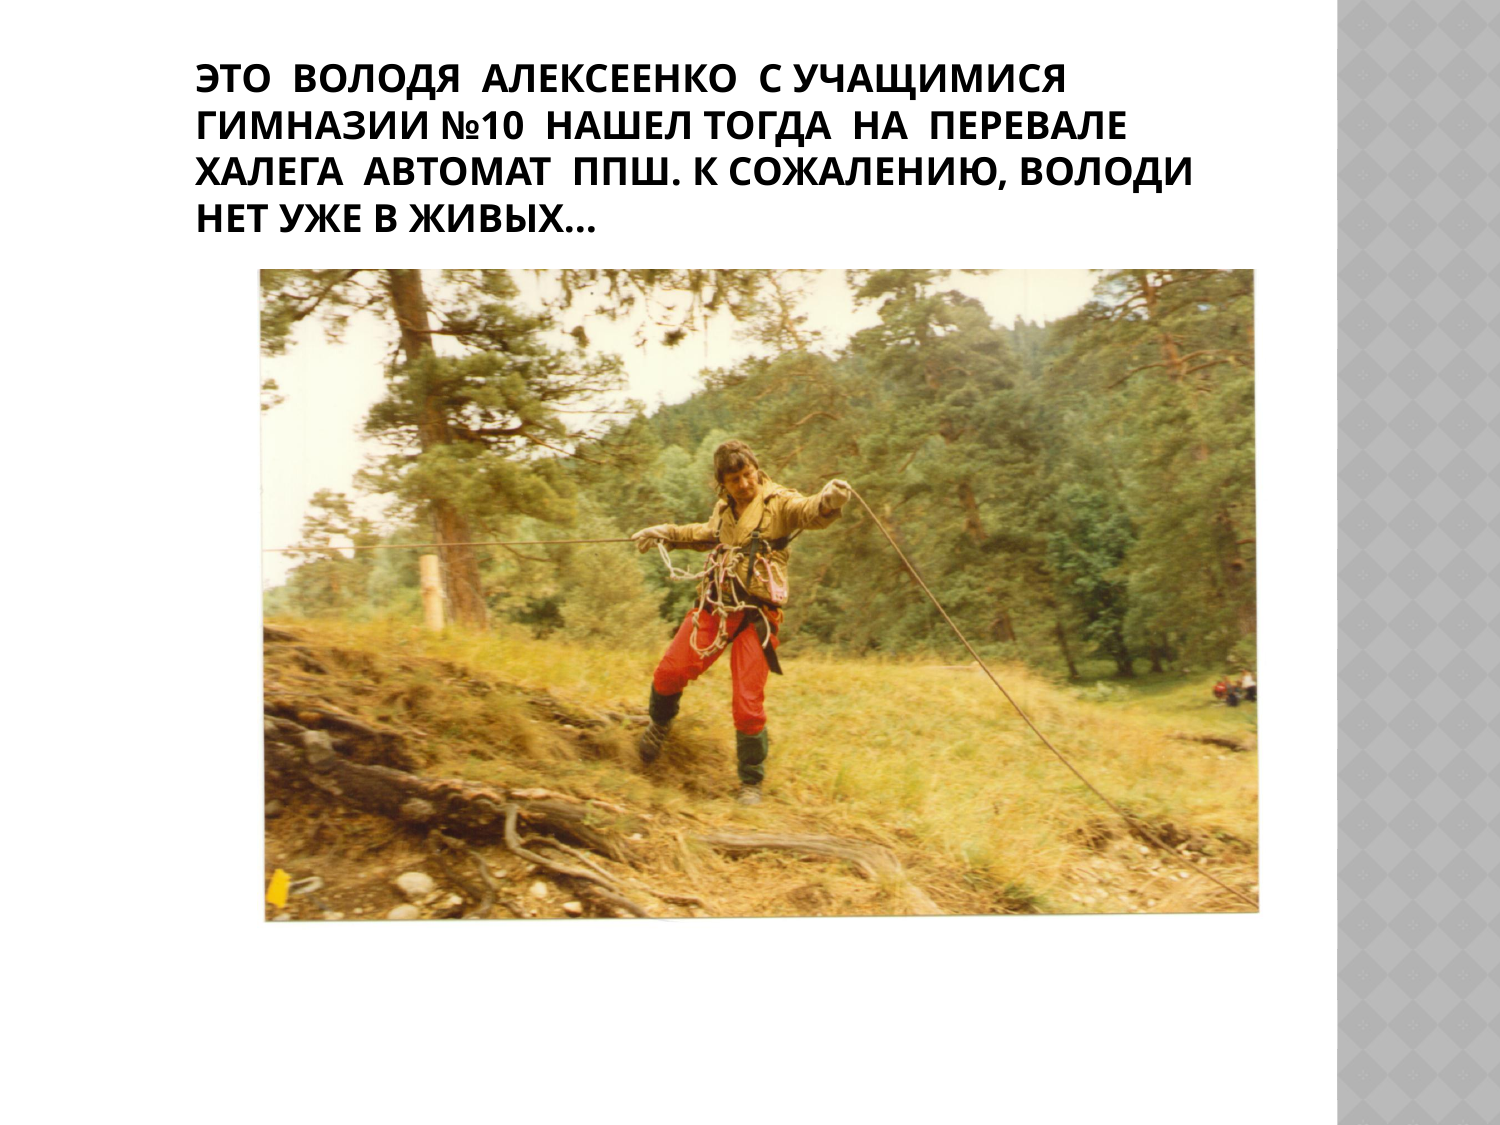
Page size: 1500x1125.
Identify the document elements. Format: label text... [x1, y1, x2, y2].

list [257, 269, 1278, 930]
title Это Володя Алексеенко с учащимися гимназии №10 нашел тогда на перевале Халега автомат ППШ. К сожалению, володи нет уже в живых… [187, 52, 1263, 240]
